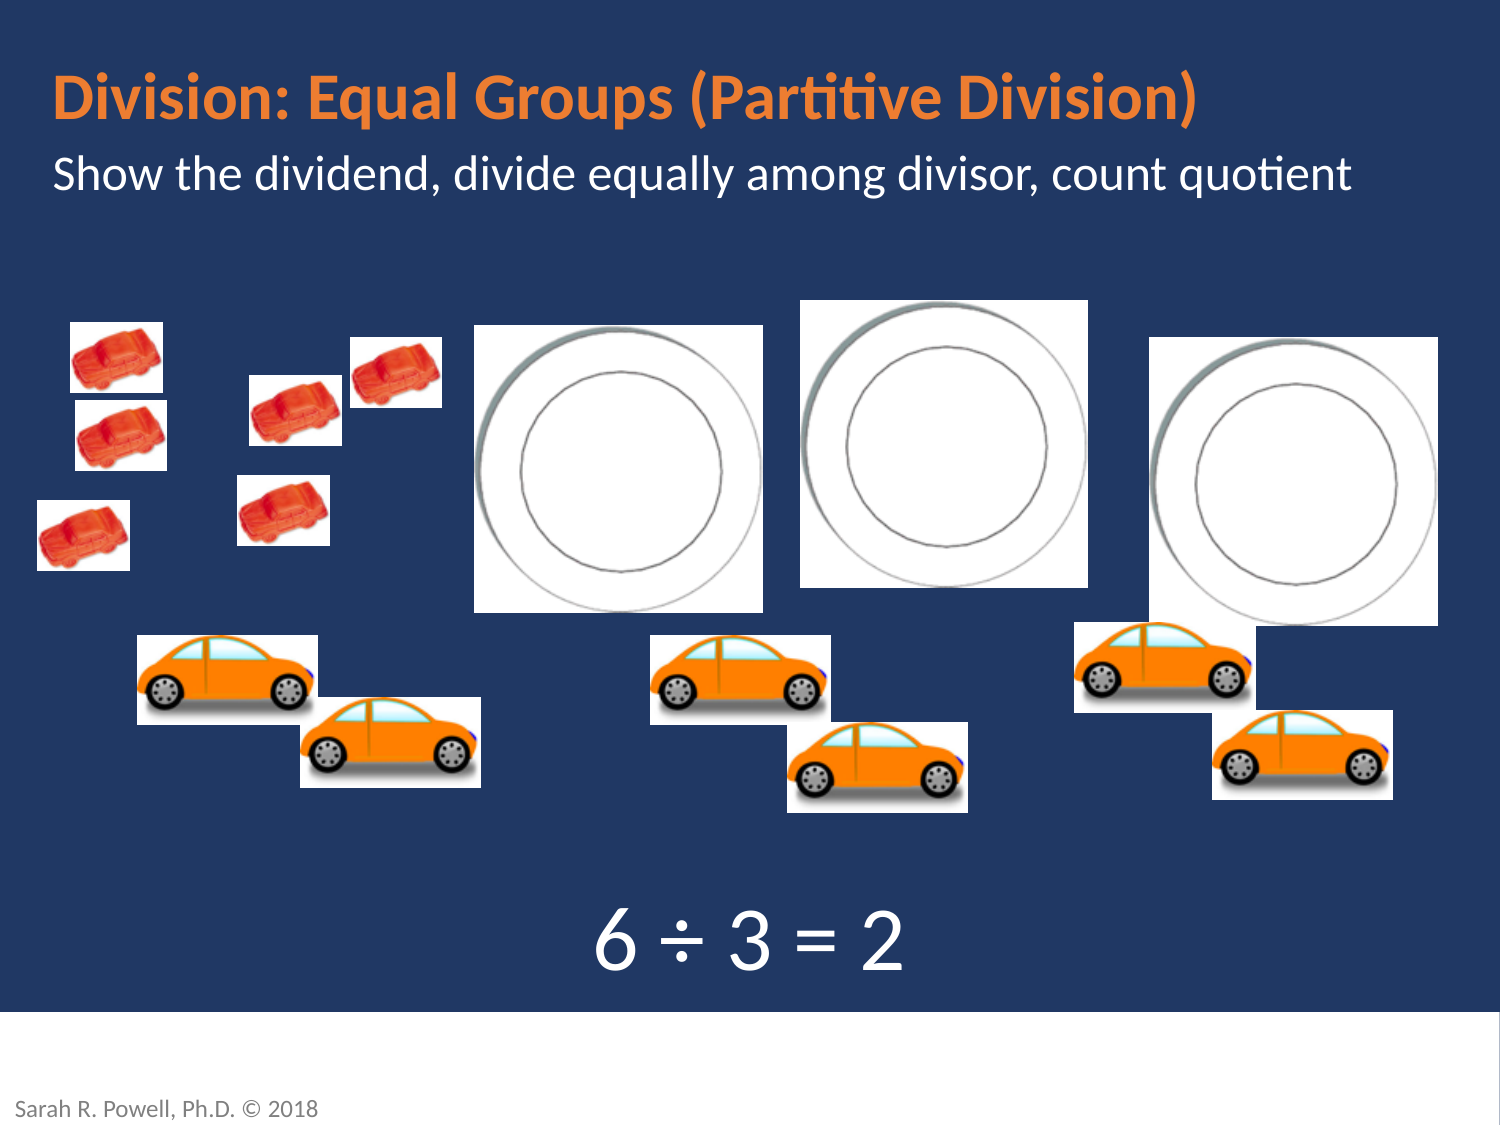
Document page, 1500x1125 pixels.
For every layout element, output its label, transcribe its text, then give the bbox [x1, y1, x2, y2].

list Show the dividend, divide equally among divisor, count quotient [37, 127, 1463, 871]
picture [37, 500, 130, 571]
picture [249, 375, 342, 446]
picture [649, 635, 968, 813]
picture [349, 337, 442, 408]
title Division: Equal Groups (Partitive Division) [37, 37, 1463, 127]
picture [74, 400, 167, 471]
picture [137, 635, 481, 788]
picture [799, 300, 1088, 588]
picture [237, 475, 330, 546]
text_box 6 ÷ 3 = 2 [0, 871, 1500, 997]
picture [474, 325, 763, 613]
picture [1074, 337, 1438, 800]
picture [70, 322, 163, 393]
